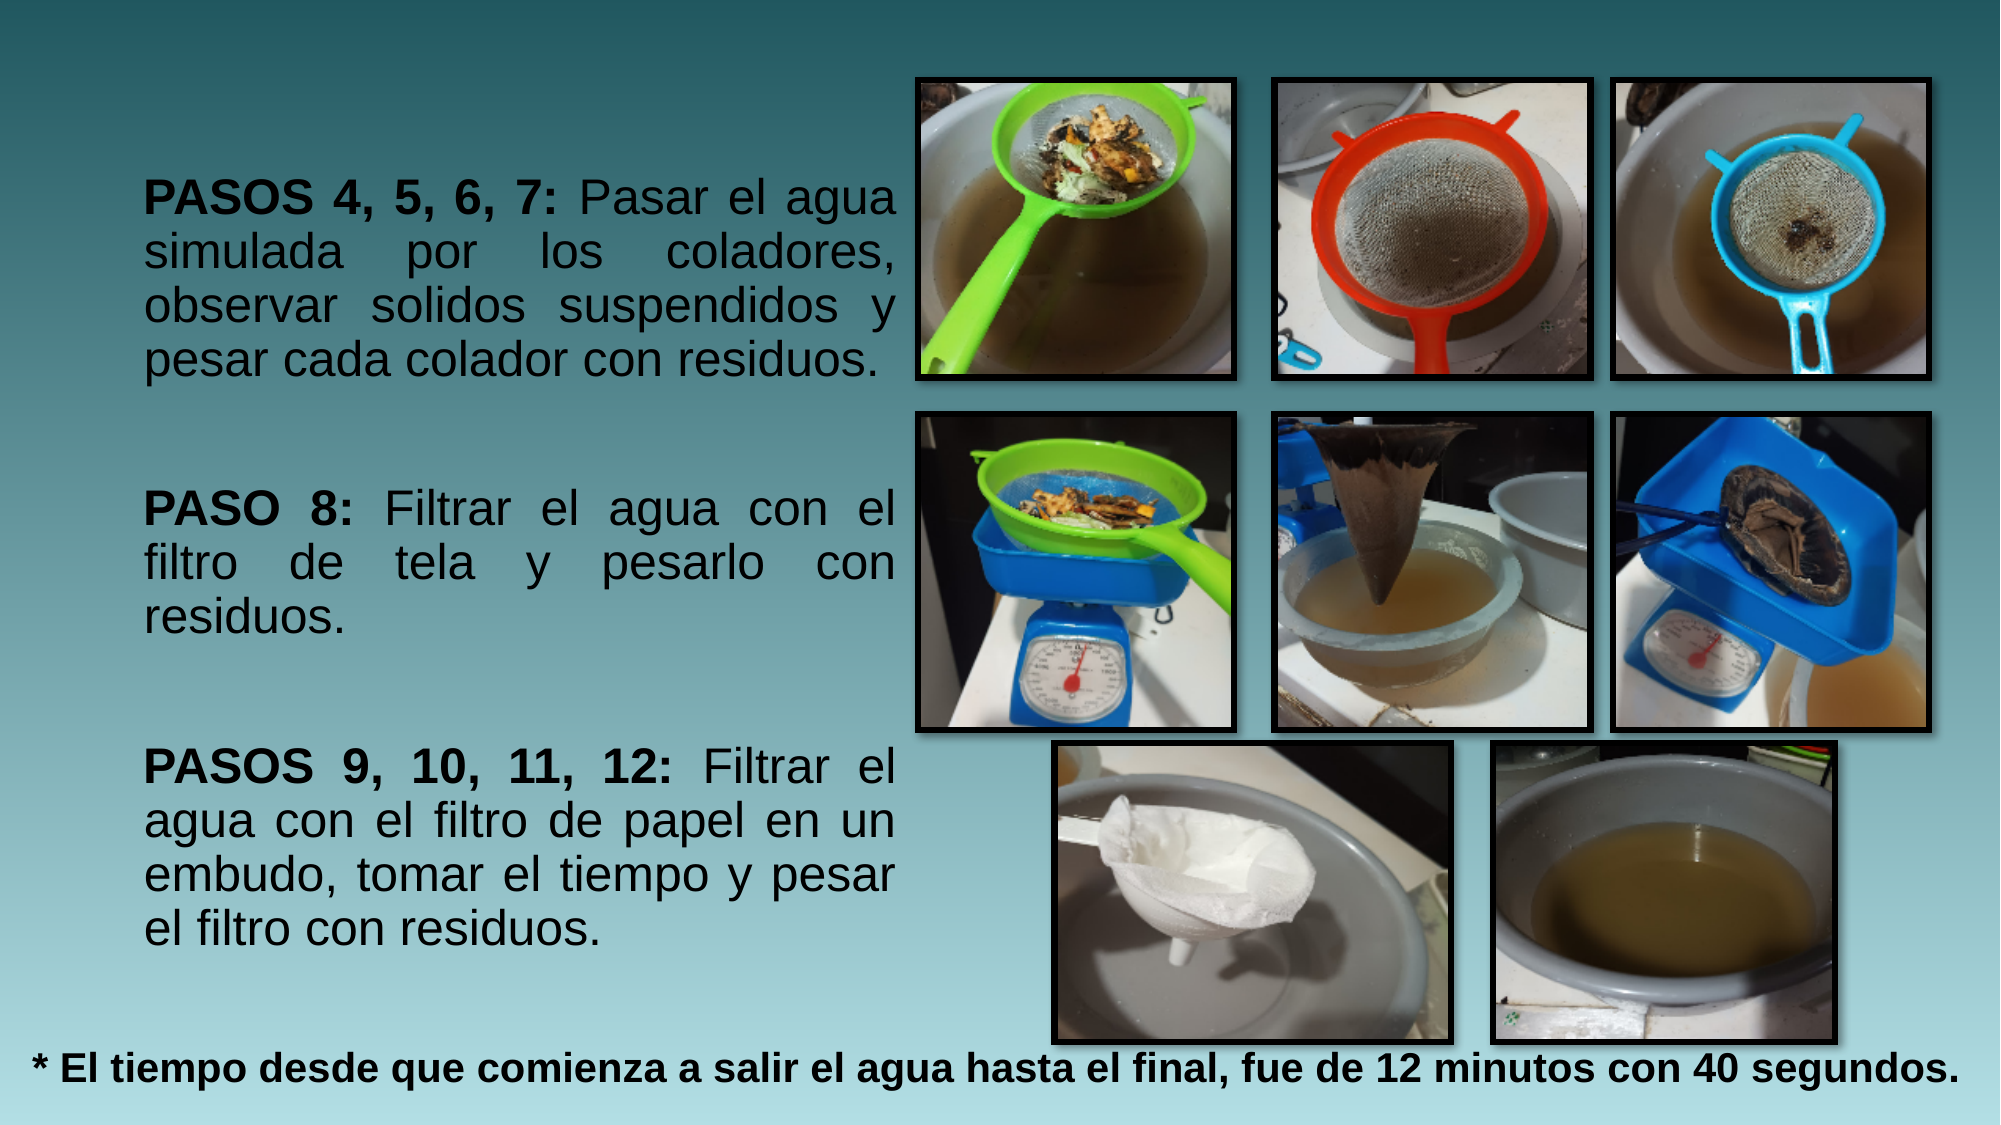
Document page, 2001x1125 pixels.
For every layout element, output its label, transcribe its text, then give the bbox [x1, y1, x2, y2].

picture [1057, 746, 1448, 1039]
picture [1616, 82, 1927, 375]
list PASOS 4, 5, 6, 7: Pasar el agua simulada por los coladores, observar solidos suspendidos y pesar cada colador con residuos. PASO 8: Filtrar el agua con el filtro de tela y pesarlo con residuos. PASOS 9, 10, 11, 12: Filtrar el agua con el filtro de papel en un embudo, tomar el tiempo y pesar el filtro con residuos. [128, 82, 912, 1033]
picture [920, 82, 1231, 375]
text_box * El tiempo desde que comienza a salir el agua hasta el final, fue de 12 minutos con 40 segundos. [17, 1033, 1981, 1099]
picture [1495, 746, 1832, 1039]
picture [1277, 82, 1588, 375]
picture [1616, 417, 1927, 728]
picture [920, 417, 1231, 728]
picture [1277, 417, 1588, 728]
